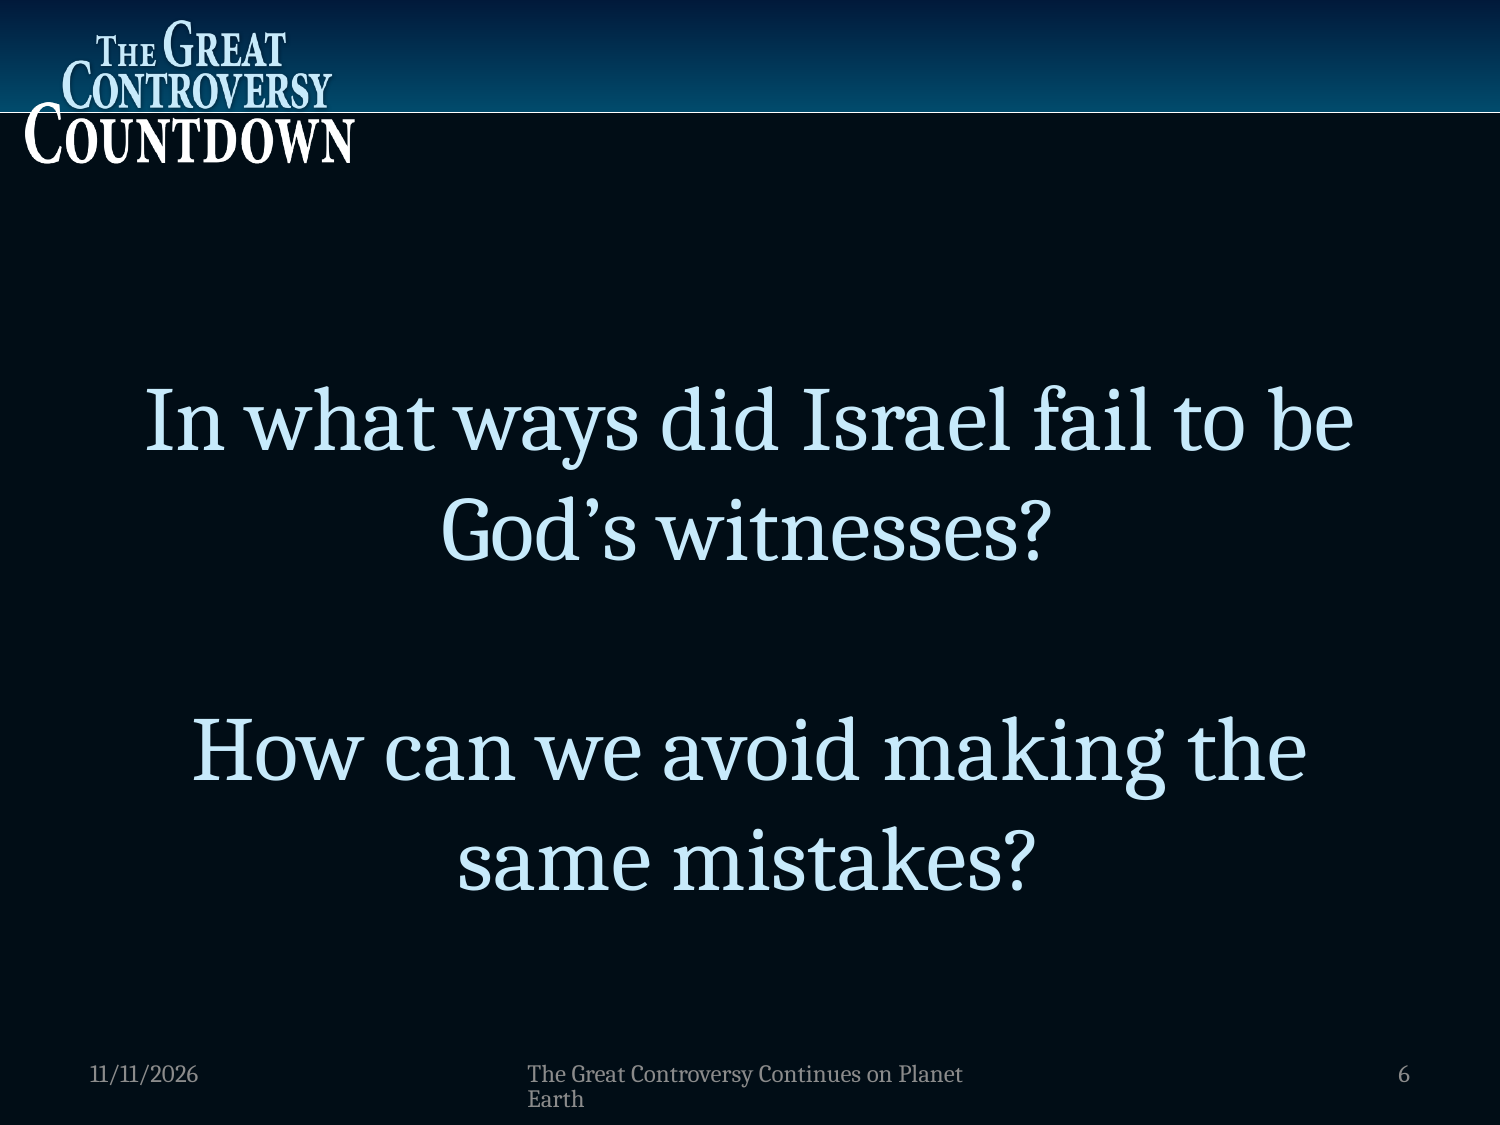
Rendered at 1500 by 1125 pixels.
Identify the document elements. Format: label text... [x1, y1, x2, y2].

footer The Great Controversy Continues on Planet Earth [512, 1042, 988, 1103]
list In what ways did Israel fail to be God’s witnesses? How can we avoid making the same mistakes? [75, 262, 1425, 1005]
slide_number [75, 1042, 425, 1103]
slide_number 6 [1074, 1042, 1425, 1103]
picture [12, 9, 363, 108]
picture [12, 103, 363, 170]
